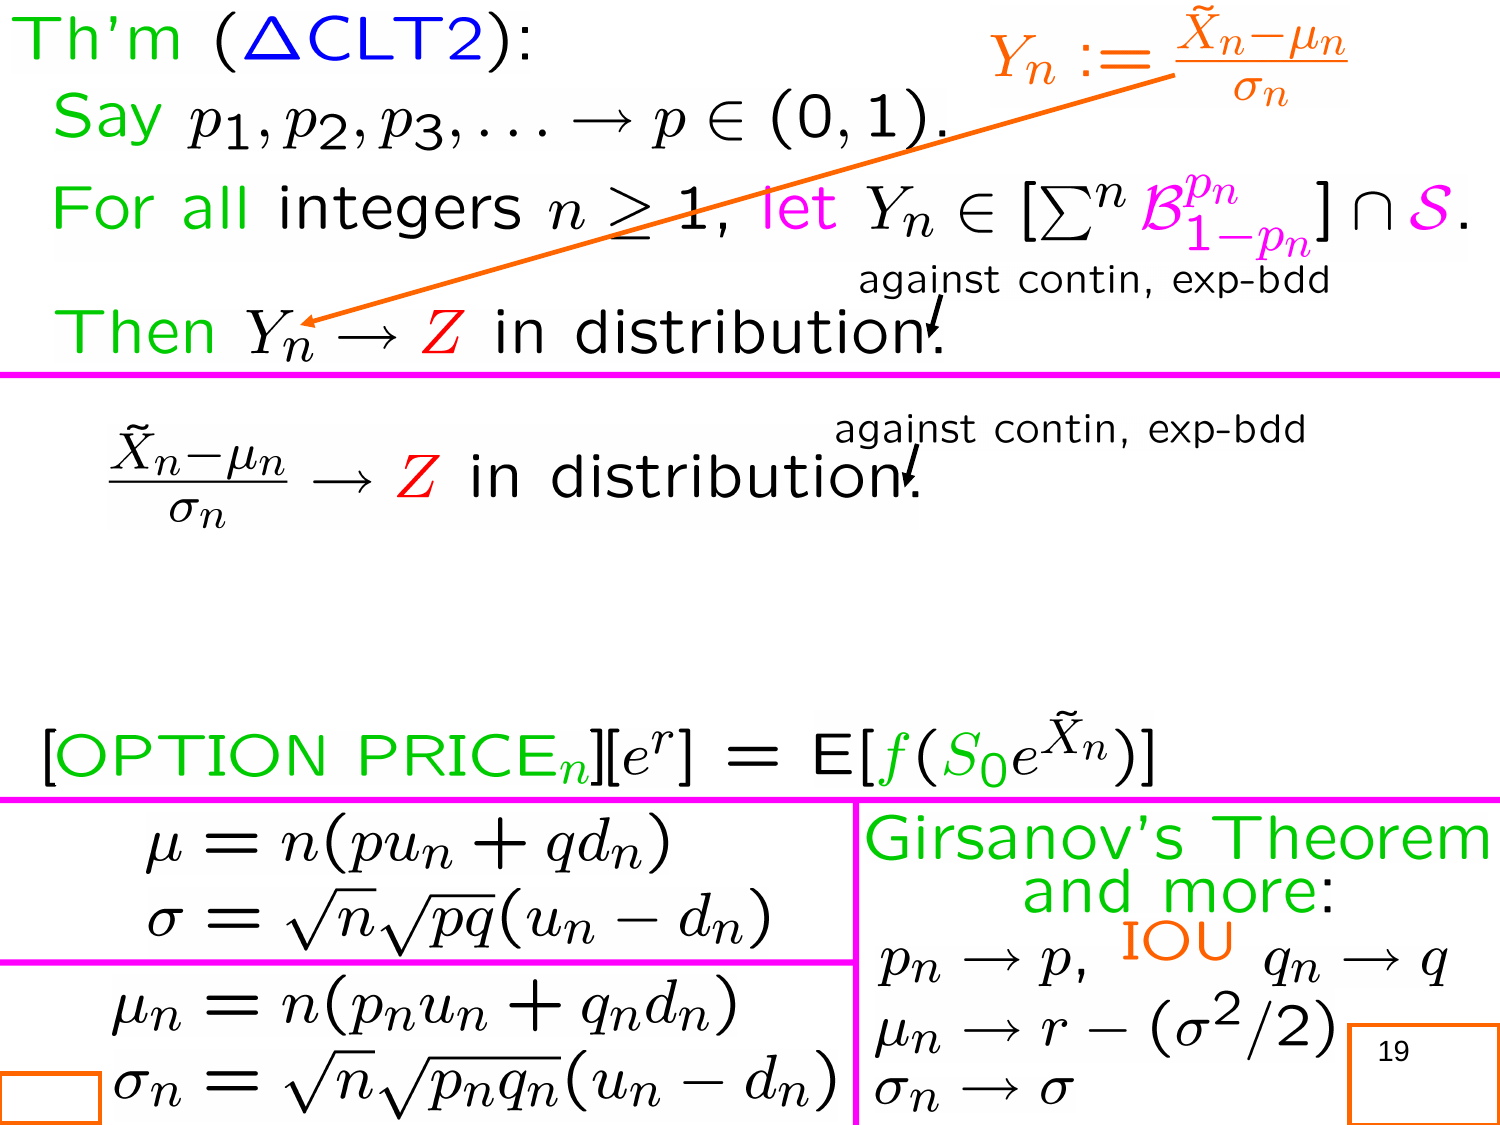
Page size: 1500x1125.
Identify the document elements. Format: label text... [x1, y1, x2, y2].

picture [866, 812, 1488, 863]
picture [874, 1076, 1076, 1113]
text_box [0, 1073, 100, 1124]
text_box [1349, 1025, 1500, 1125]
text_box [112, 974, 838, 1122]
slide_number 19 [1074, 1024, 1425, 1103]
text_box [11, 11, 1468, 363]
picture [989, 5, 1351, 109]
picture [1023, 865, 1331, 913]
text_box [146, 812, 770, 959]
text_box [44, 728, 692, 788]
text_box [107, 414, 1305, 530]
picture [874, 918, 1450, 1063]
picture [813, 710, 1154, 788]
picture [725, 746, 780, 768]
